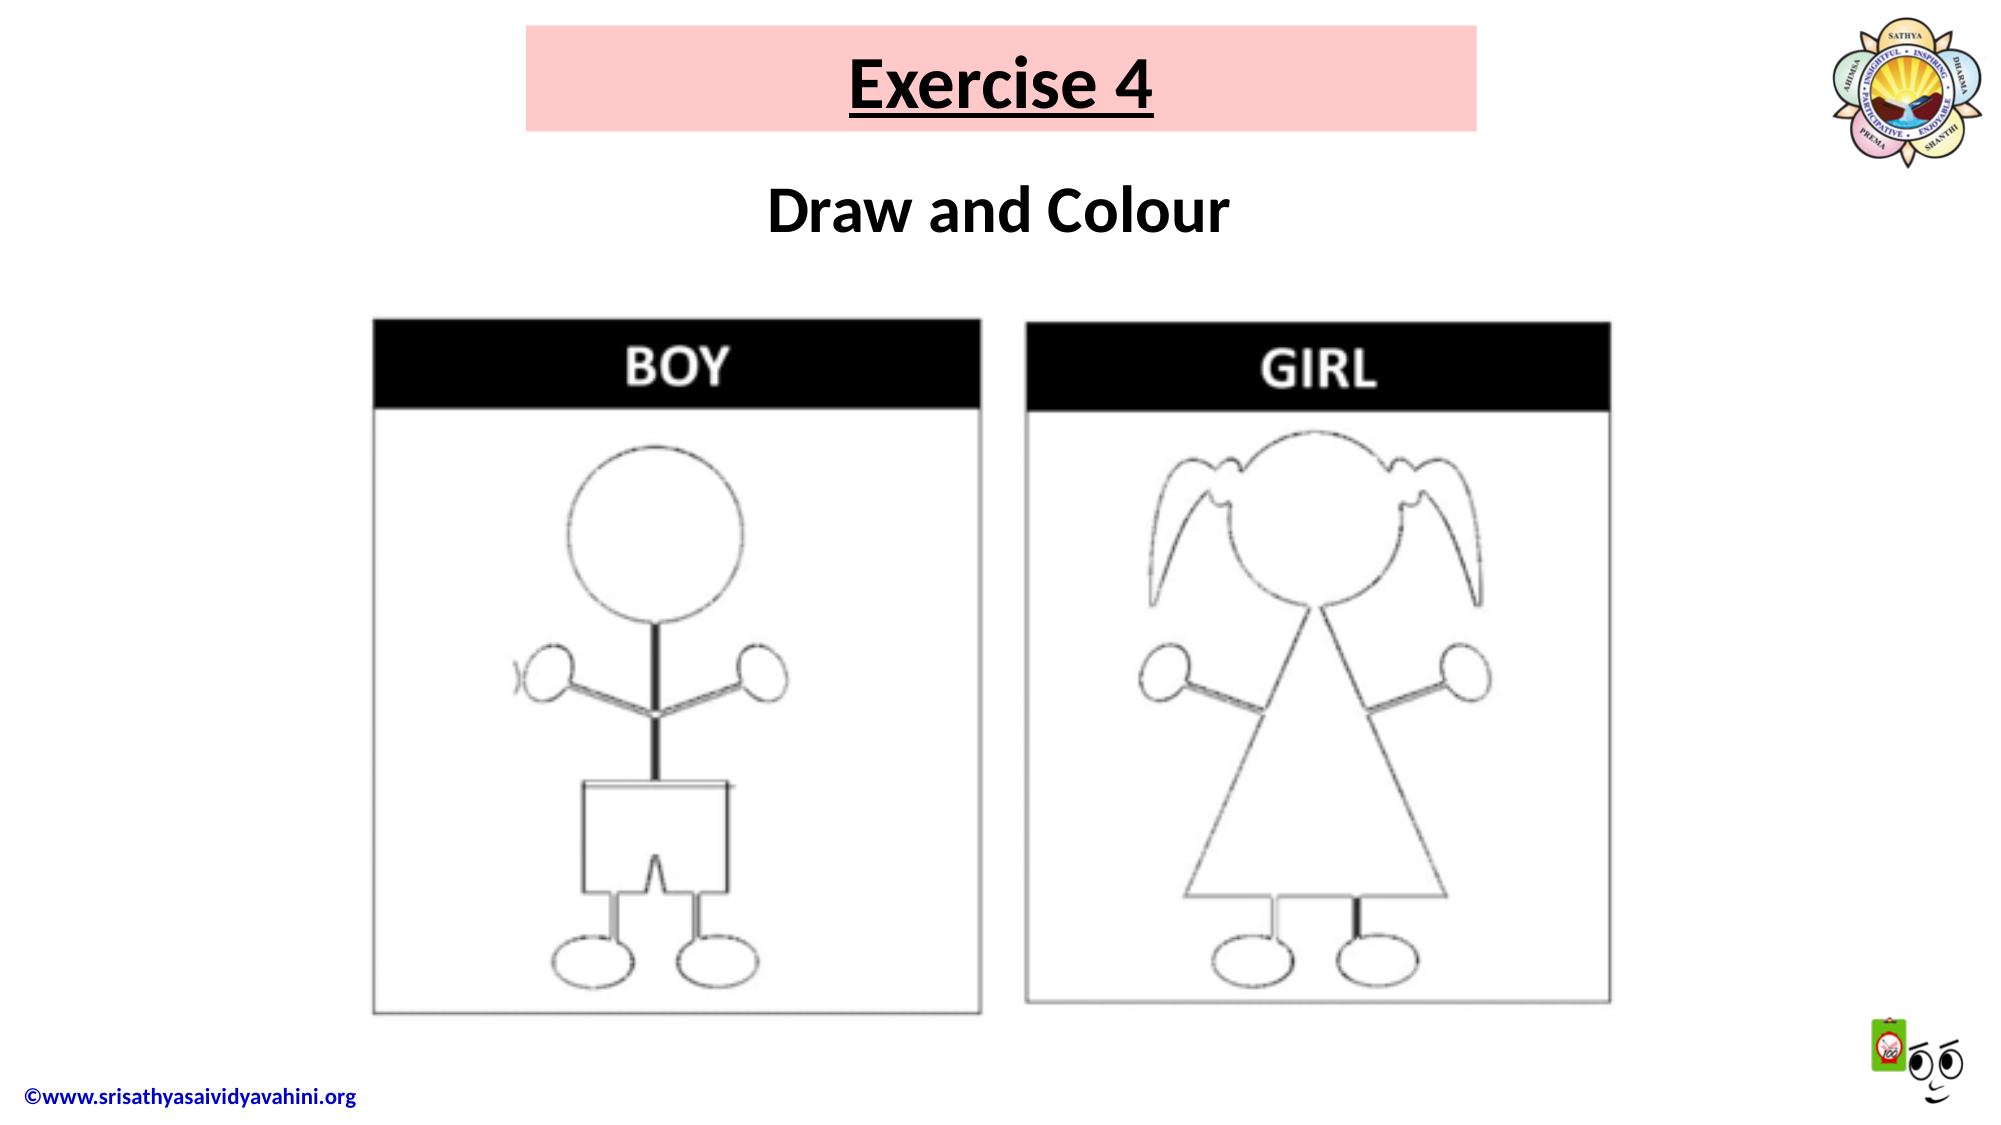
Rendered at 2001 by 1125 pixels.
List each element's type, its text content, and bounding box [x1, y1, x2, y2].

picture [1827, 14, 1986, 169]
picture [350, 302, 1643, 1031]
text_box Draw and Colour [674, 157, 1324, 255]
picture [1827, 965, 1978, 1116]
title Exercise 4 [526, 25, 1477, 132]
